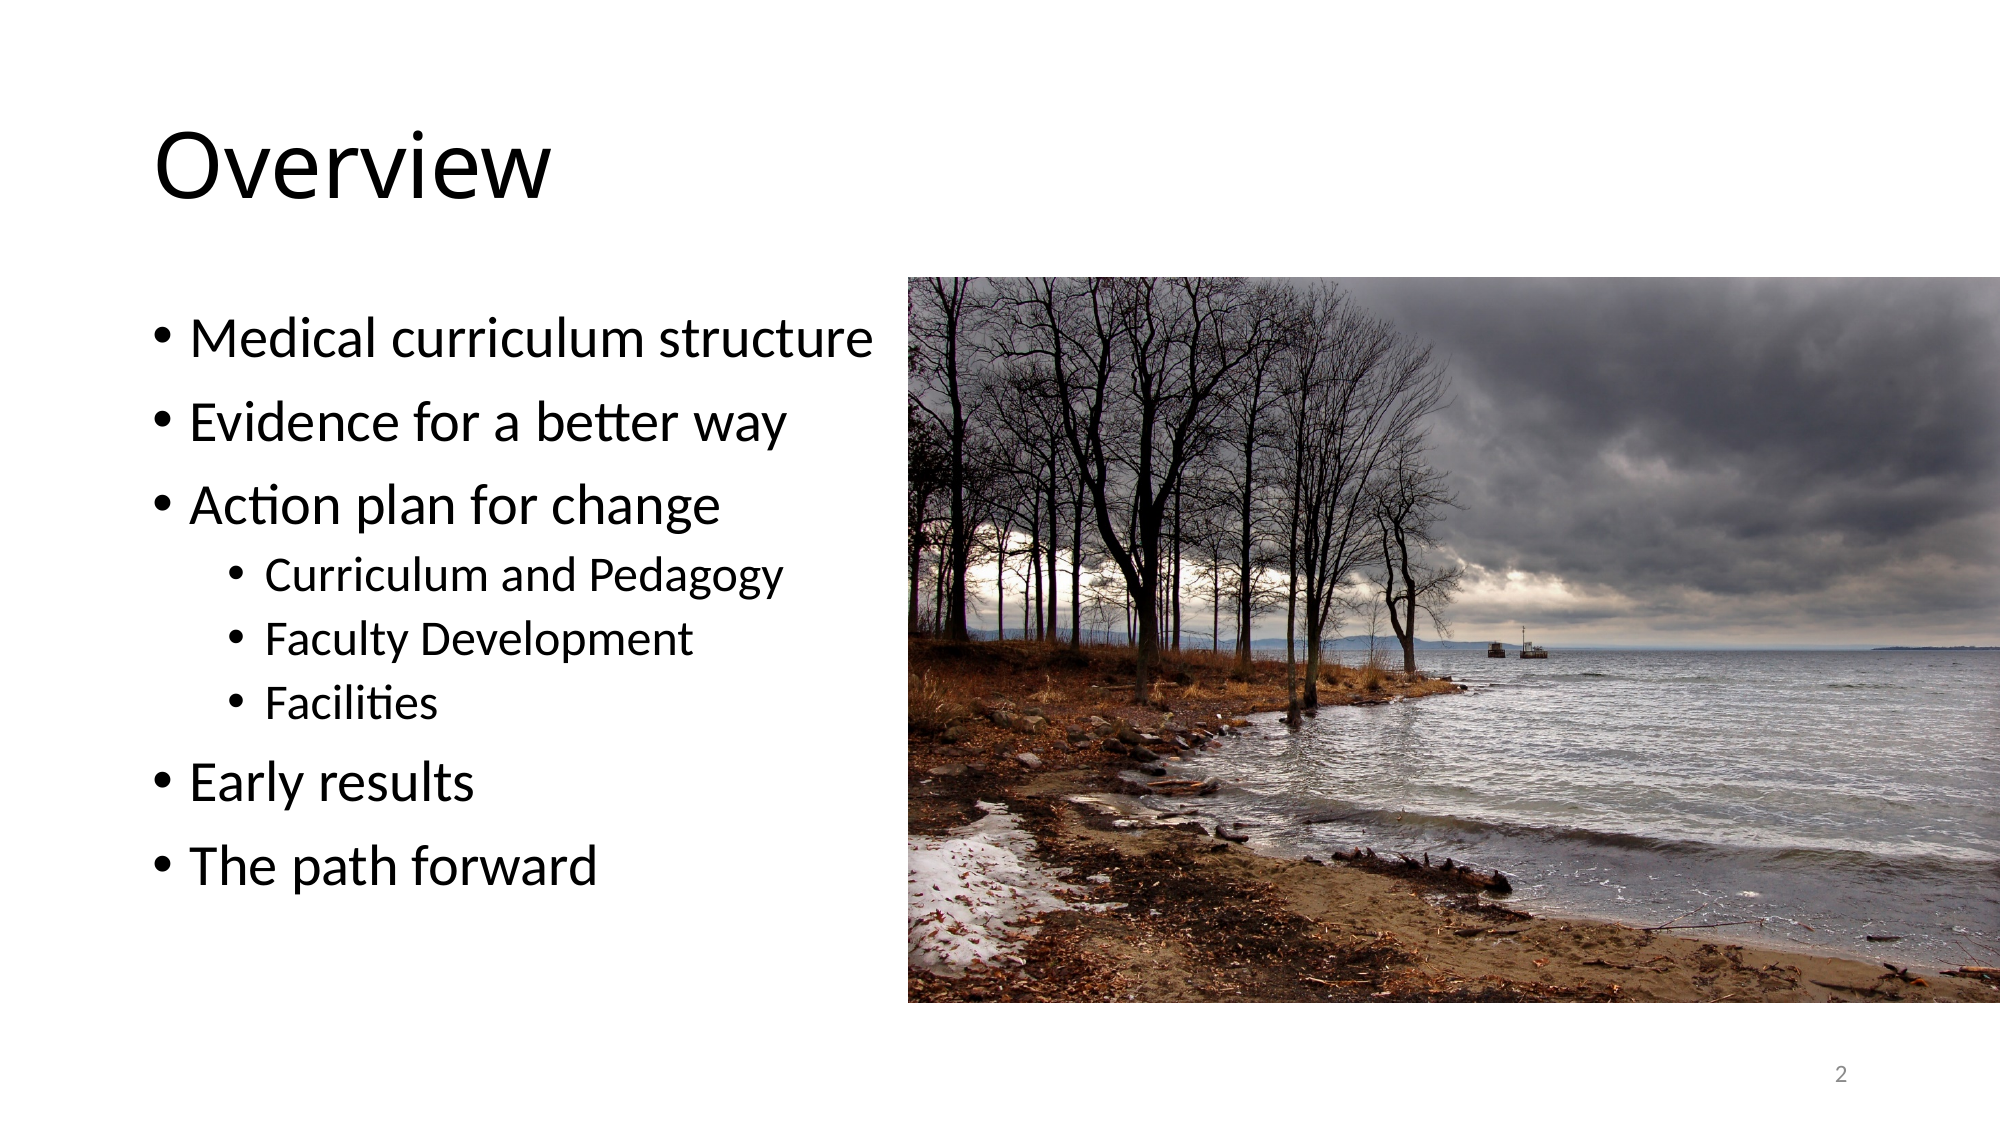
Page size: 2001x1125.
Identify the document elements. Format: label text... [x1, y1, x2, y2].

slide_number 2 [1412, 1042, 1863, 1103]
picture [908, 277, 2000, 1003]
title Overview [137, 59, 1863, 278]
list Medical curriculum structure Evidence for a better way Action plan for change Curriculum and Pedagogy Faculty Development Facilities Early results The path forward [137, 299, 1863, 1014]
